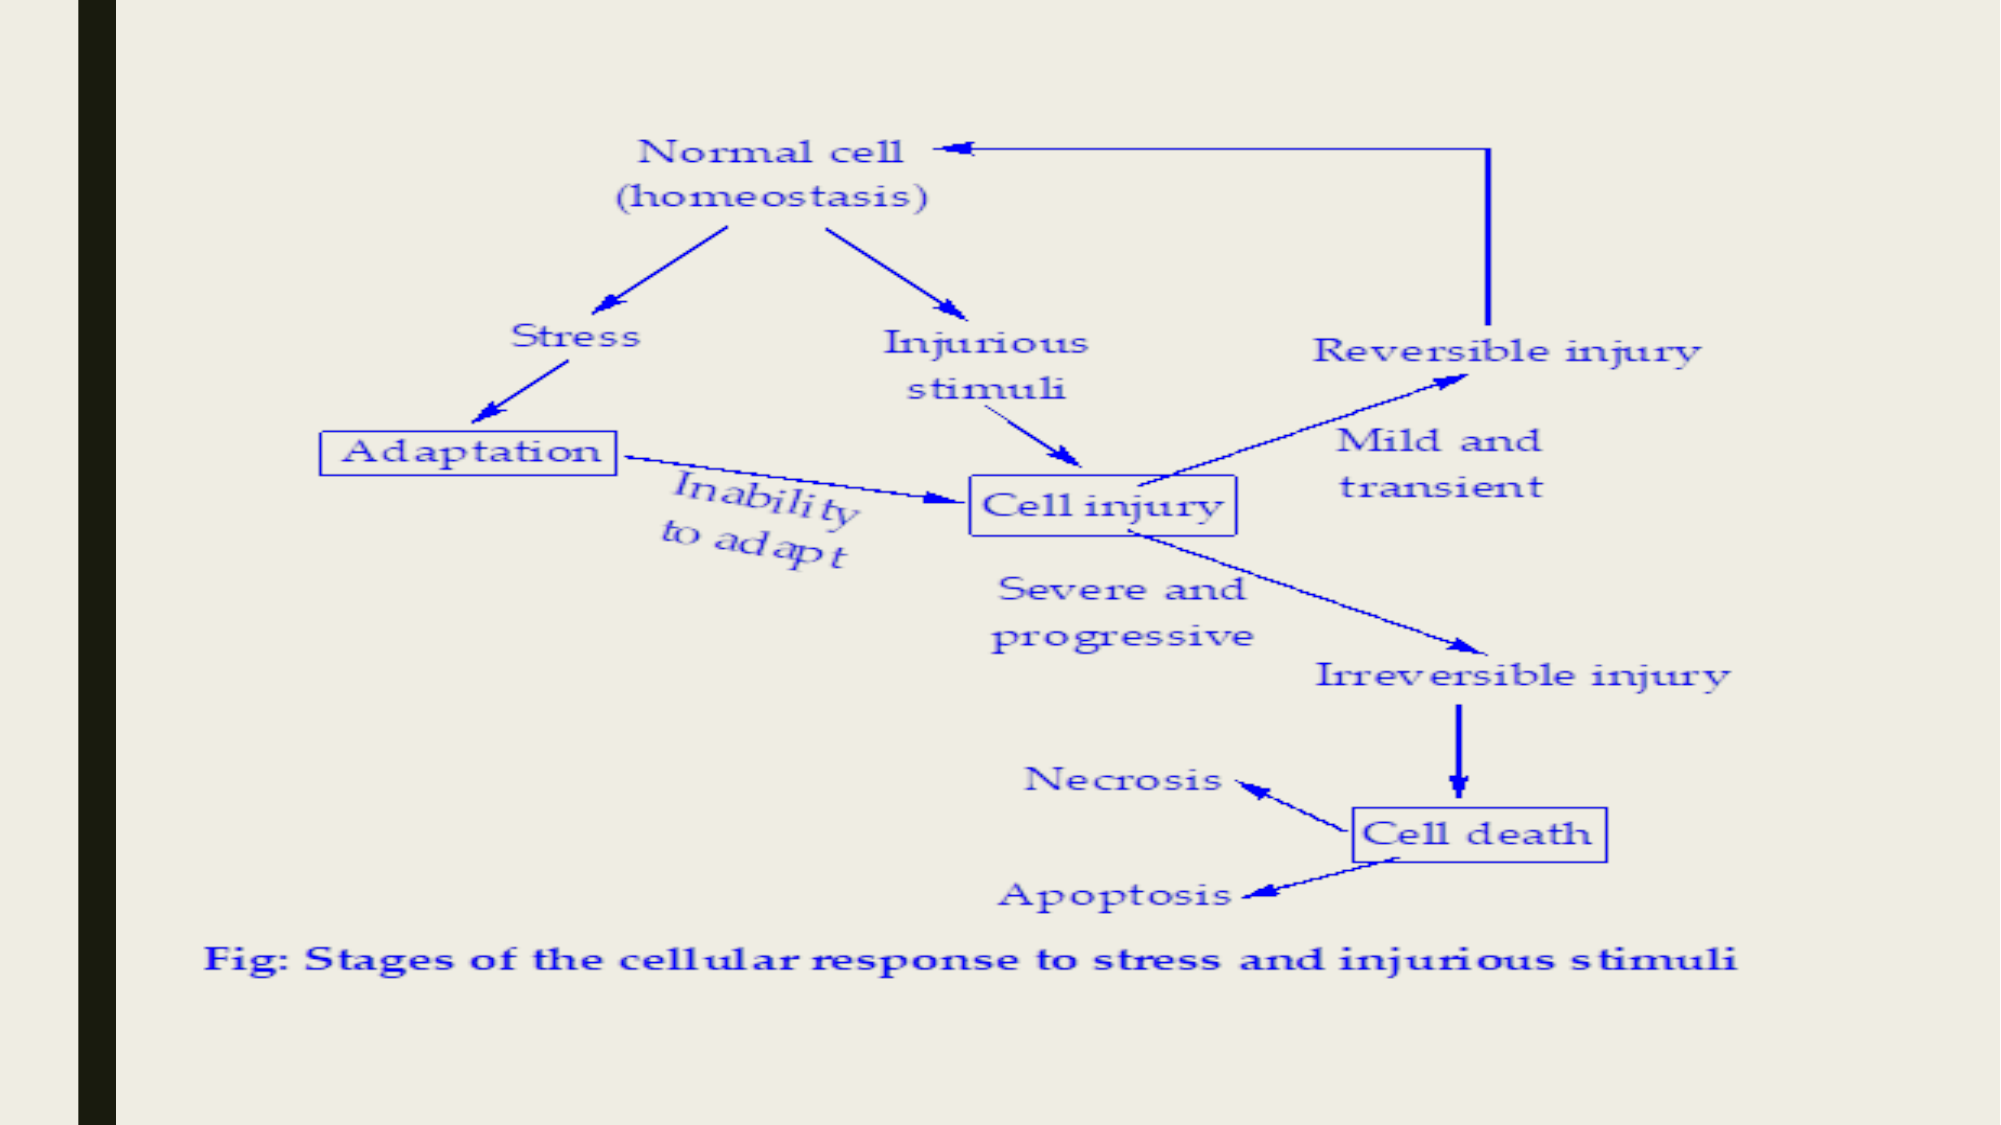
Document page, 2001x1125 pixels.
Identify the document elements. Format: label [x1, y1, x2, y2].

list [203, 138, 1749, 983]
